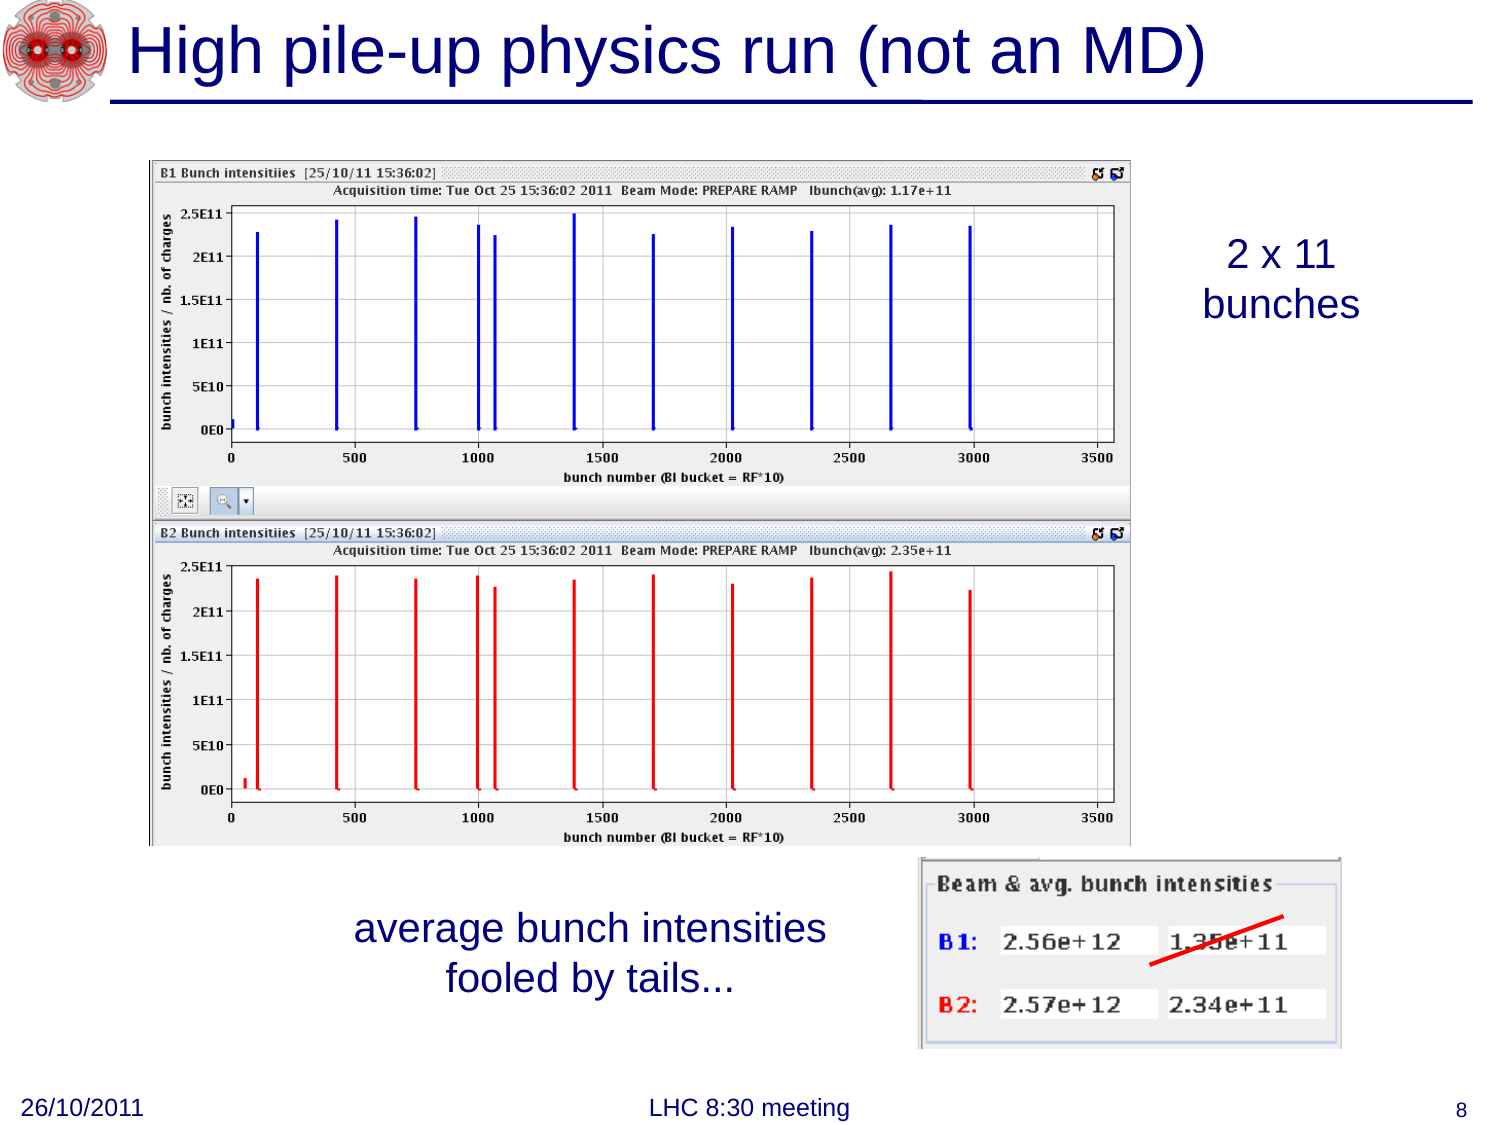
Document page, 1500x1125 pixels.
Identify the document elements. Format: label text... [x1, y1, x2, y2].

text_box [1151, 916, 1282, 965]
text_box average bunch intensities fooled by tails... [301, 893, 880, 1008]
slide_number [5, 1085, 356, 1125]
picture [0, 0, 108, 103]
picture [915, 857, 1343, 1049]
text_box 2 x 11 bunches [1151, 219, 1412, 335]
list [149, 160, 1131, 847]
title High pile-up physics run (not an MD) [111, 3, 1463, 91]
footer LHC 8:30 meeting [512, 1087, 988, 1125]
slide_number 8 [1131, 1087, 1483, 1125]
